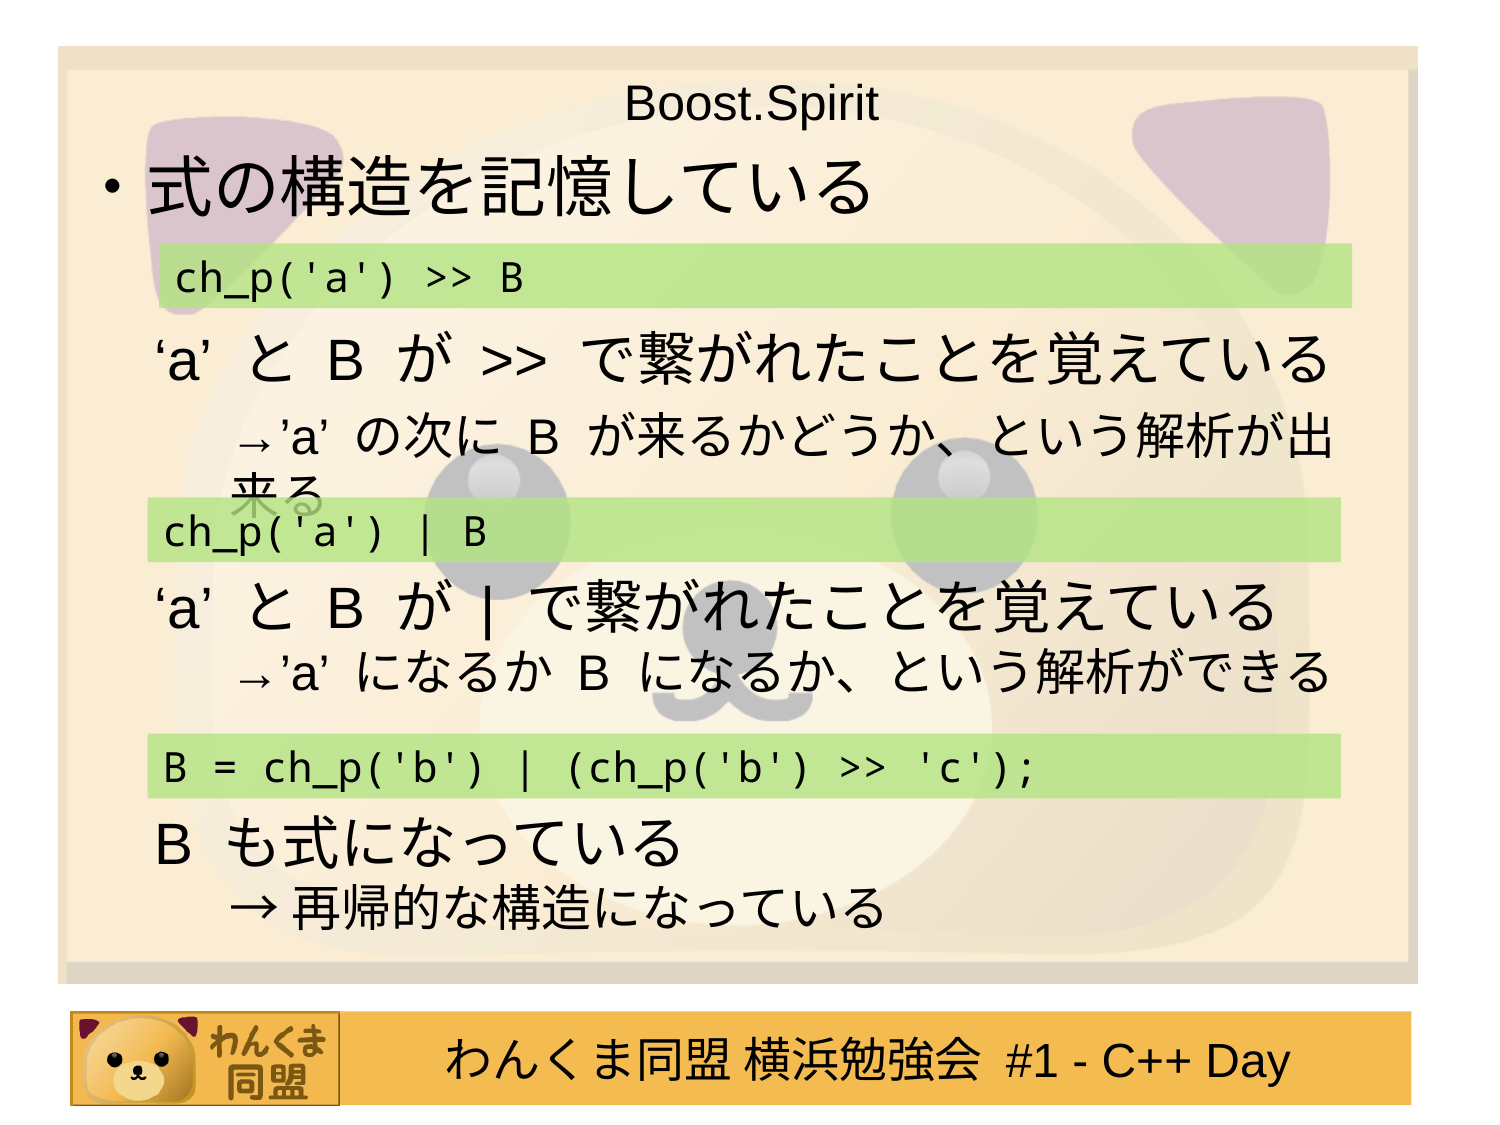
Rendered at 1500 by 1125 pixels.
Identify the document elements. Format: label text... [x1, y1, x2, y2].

text_box →’a’ の次に B が来るかどうか、という解析が出来る [64, 397, 1400, 532]
text_box →再帰的な構造になっている [64, 869, 1400, 945]
text_box Boost.Spirit [76, 42, 1427, 159]
picture [58, 46, 1418, 984]
text_box →’a’ になるか B になるか、という解析ができる [65, 648, 1400, 708]
text_box ‘a’ と B が | で繋がれたことを覚えている [65, 562, 1400, 648]
text_box ・式の構造を記憶している [64, 137, 1412, 232]
text_box ch_p('a') | B [147, 497, 1341, 562]
picture [70, 1011, 340, 1106]
text_box B も式になっている [65, 798, 1400, 869]
text_box B = ch_p('b') | (ch_p('b') >> 'c'); [147, 733, 1341, 798]
text_box ch_p('a') >> B [159, 243, 1353, 309]
text_box ‘a’ と B が >> で繋がれたことを覚えている [64, 314, 1400, 397]
